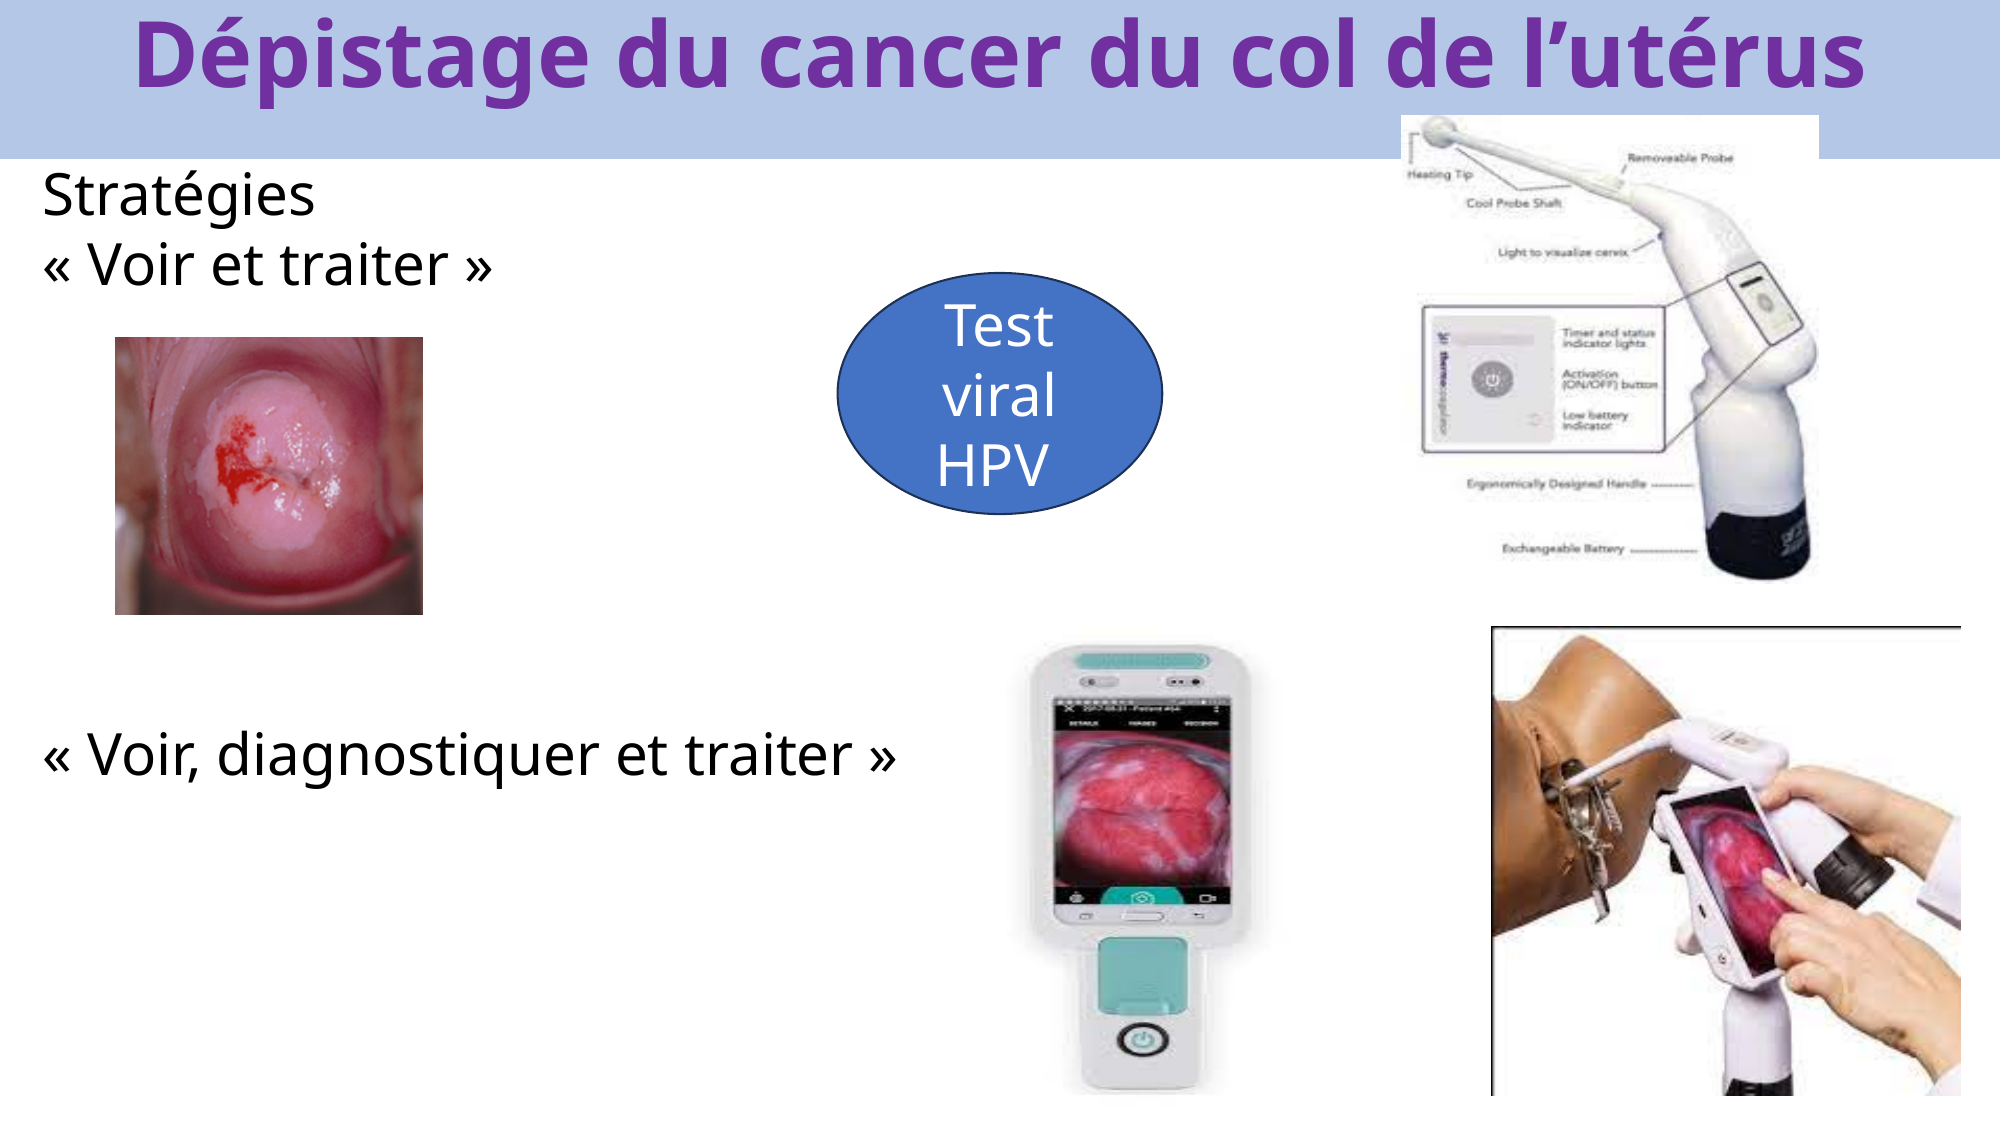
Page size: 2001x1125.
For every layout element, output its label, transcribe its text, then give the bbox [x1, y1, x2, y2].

text_box Test viral HPV [836, 271, 1164, 516]
picture [1491, 626, 1961, 1096]
title Dépistage du cancer du col de l’utérus [0, 0, 2000, 159]
text_box Stratégies « Voir et traiter » « Voir, diagnostiquer et traiter » [27, 149, 929, 795]
picture [115, 336, 423, 615]
picture [1401, 115, 1819, 584]
picture [969, 553, 1297, 1125]
slide_number 34 [1412, 1042, 1863, 1103]
